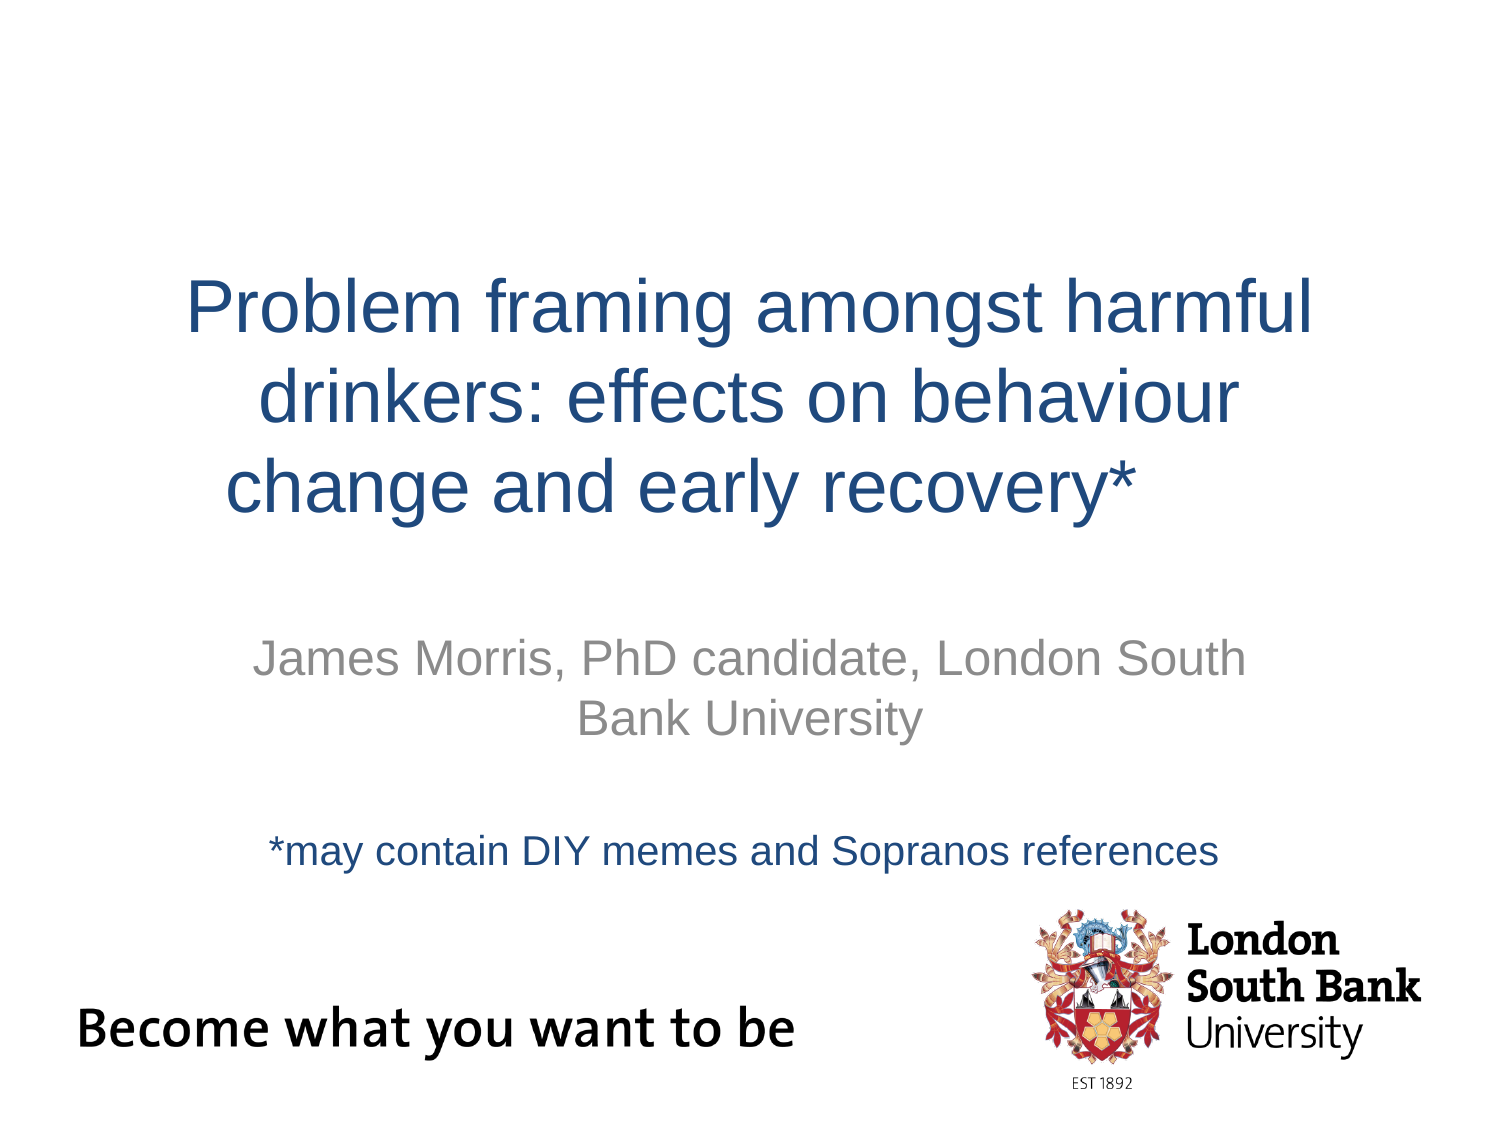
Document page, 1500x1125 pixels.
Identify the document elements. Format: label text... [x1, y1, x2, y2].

picture [78, 1004, 799, 1061]
subtitle James Morris, PhD candidate, London South Bank University *may contain DIY memes and Sopranos references [224, 615, 1276, 770]
title Problem framing amongst harmful drinkers: effects on behaviour change and early recovery* [112, 236, 1388, 550]
picture [1030, 909, 1422, 1091]
